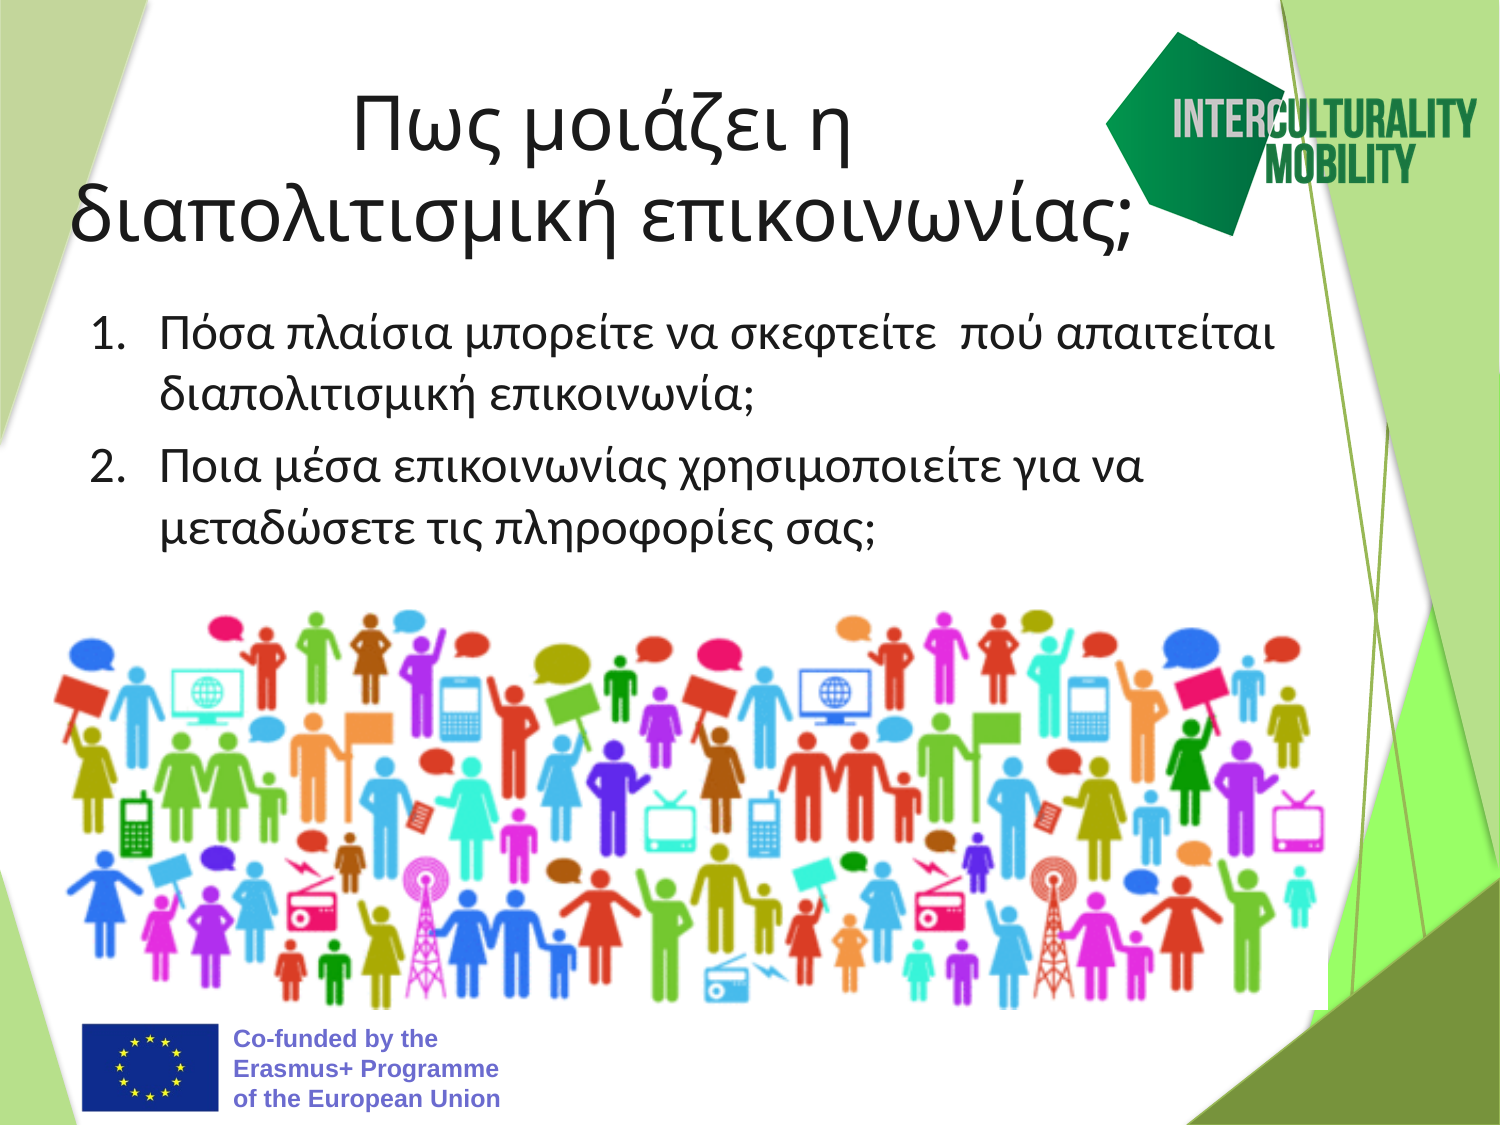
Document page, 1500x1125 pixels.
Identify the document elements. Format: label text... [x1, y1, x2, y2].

picture [1104, 30, 1477, 237]
picture [238, 1032, 243, 1044]
picture [52, 609, 1328, 1125]
list Πόσα πλαίσια μπορείτε να σκεφτείτε πού απαιτείται διαπολιτισμική επικοινωνία; Ποια μέσα επικοινωνίας χρησιμοποιείτε για να μεταδώσετε τις πληροφορίες σας; [73, 290, 1328, 563]
picture [238, 1096, 243, 1105]
title Πως μοιάζει η διαπολιτισμική επικοινωνίας; [53, 42, 1152, 289]
